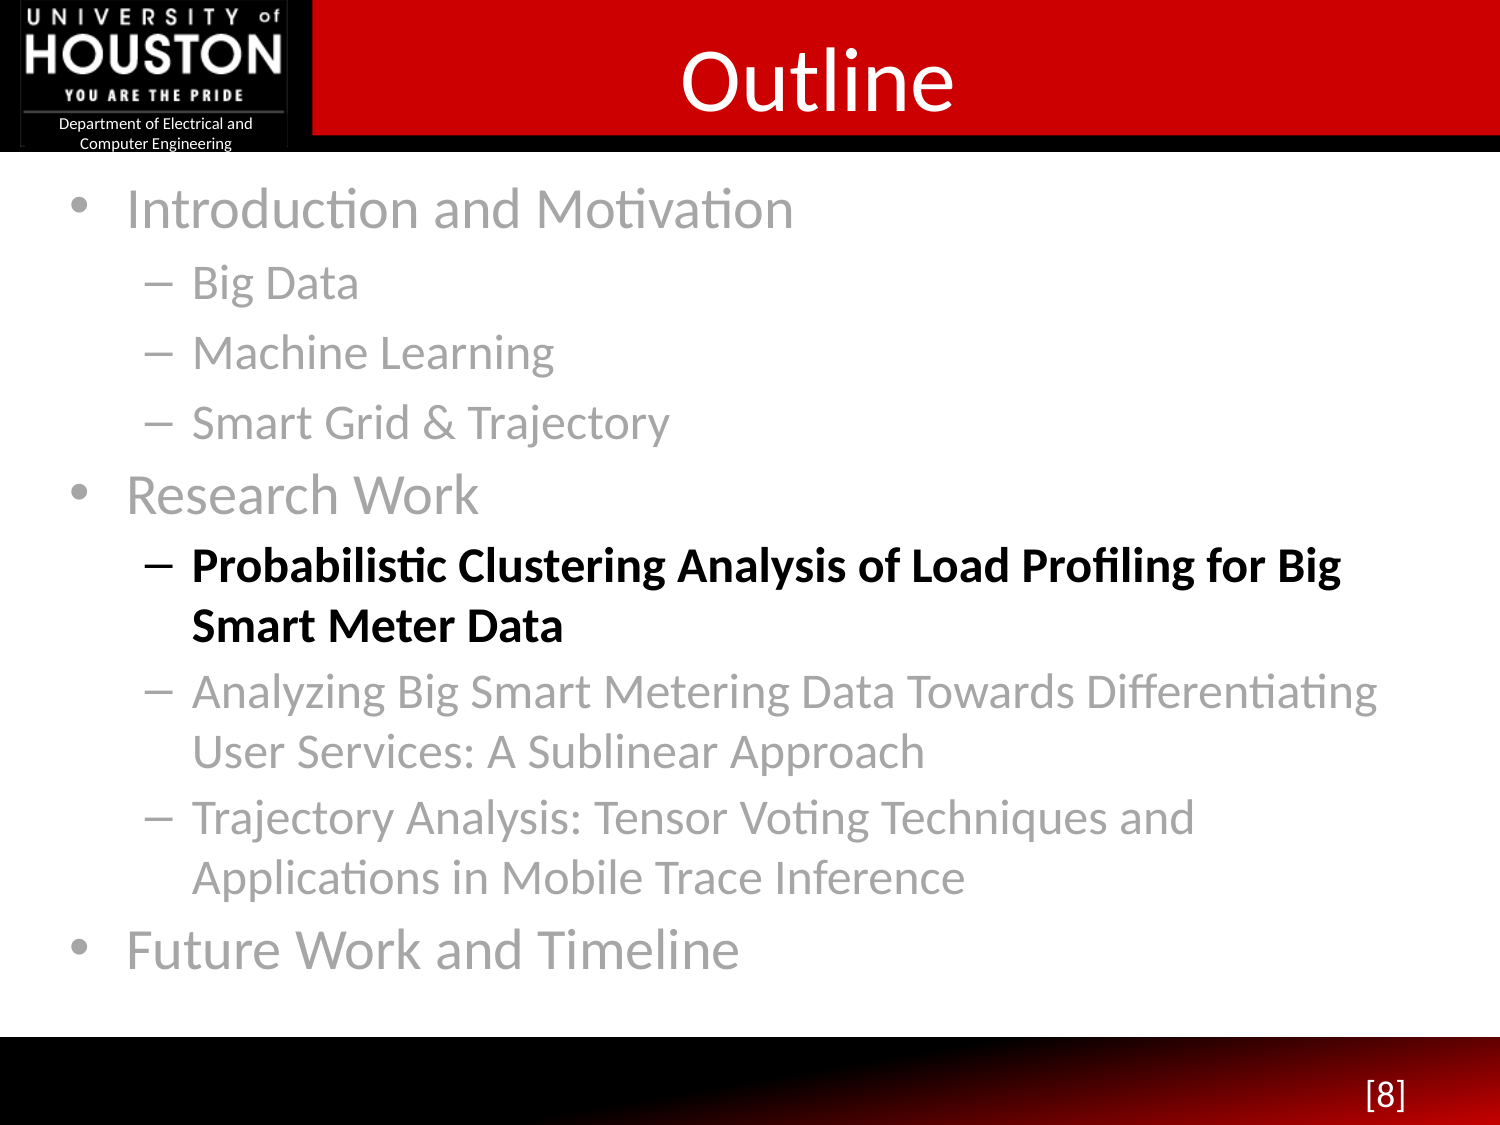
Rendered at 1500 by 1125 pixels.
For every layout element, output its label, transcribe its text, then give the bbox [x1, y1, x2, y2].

title Outline [137, 12, 1500, 108]
picture [20, 0, 288, 147]
slide_number [8] [1350, 1062, 1450, 1113]
list Introduction and Motivation Big Data Machine Learning Smart Grid & Trajectory Research Work Probabilistic Clustering Analysis of Load Profiling for Big Smart Meter Data Analyzing Big Smart Metering Data Towards Differentiating User Services: A Sublinear Approach Trajectory Analysis: Tensor Voting Techniques and Applications in Mobile Trace Inference Future Work and Timeline [55, 162, 1438, 1013]
